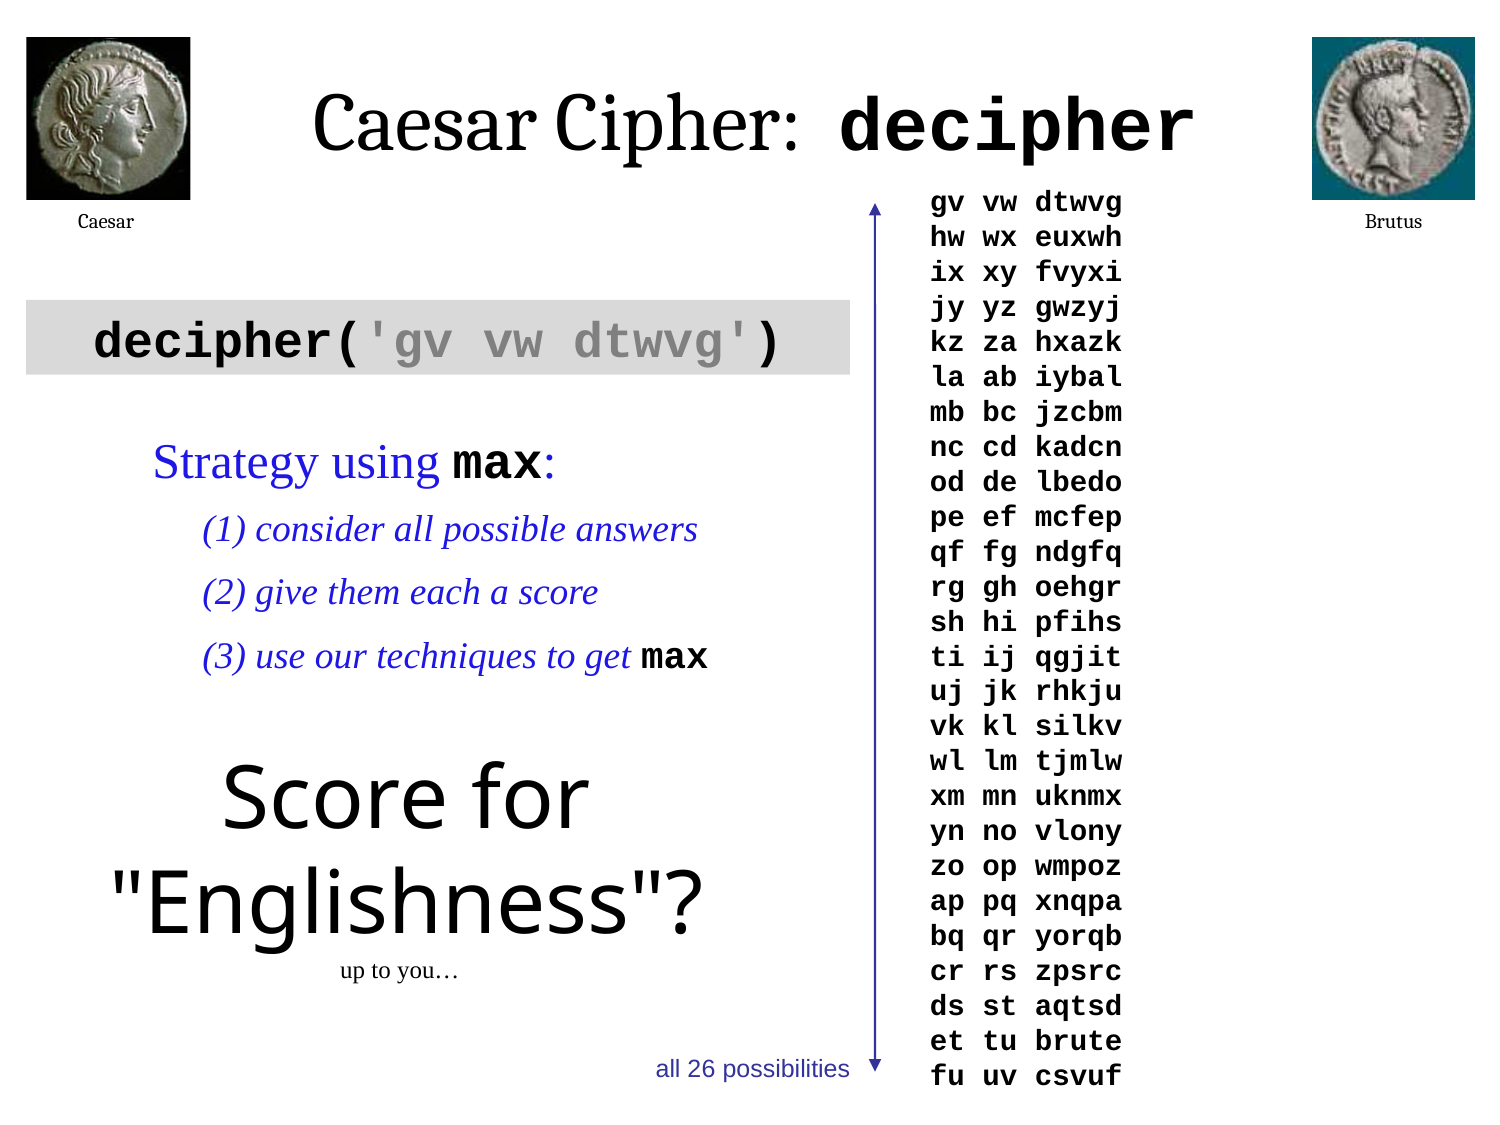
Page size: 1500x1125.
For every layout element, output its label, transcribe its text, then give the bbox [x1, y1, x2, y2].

picture [25, 37, 191, 201]
text_box Brutus [1324, 210, 1463, 240]
text_box decipher('gv vw dtwvg') [26, 299, 850, 375]
text_box Caesar [37, 210, 175, 240]
text_box gv vw dtwvg hw wx euxwh ix xy fvyxi jy yz gwzyj kz za hxazk la ab iybal mb bc jzcbm nc cd kadcn od de lbedo pe ef mcfep qf fg ndgfq rg gh oehgr sh hi pfihs ti ij qgjit uj jk rhkju vk kl silkv wl lm tjmlw xm mn uknmx yn no vlony zo op wmpoz ap pq xnqpa bq qr yorqb cr rs zpsrc ds st aqtsd et tu brute fu uv csvuf [914, 175, 1138, 1099]
text_box up to you… [300, 946, 500, 991]
text_box Strategy using max: [137, 421, 613, 496]
text_box Score for "Englishness"? [62, 733, 750, 959]
picture [1312, 37, 1476, 201]
text_box (3) use our techniques to get max [187, 623, 738, 684]
text_box all 26 possibilities [640, 1045, 866, 1090]
text_box Caesar Cipher: decipher [196, 59, 1307, 175]
text_box [868, 203, 882, 1072]
text_box (1) consider all possible answers [187, 496, 738, 556]
text_box (2) give them each a score [187, 559, 738, 620]
